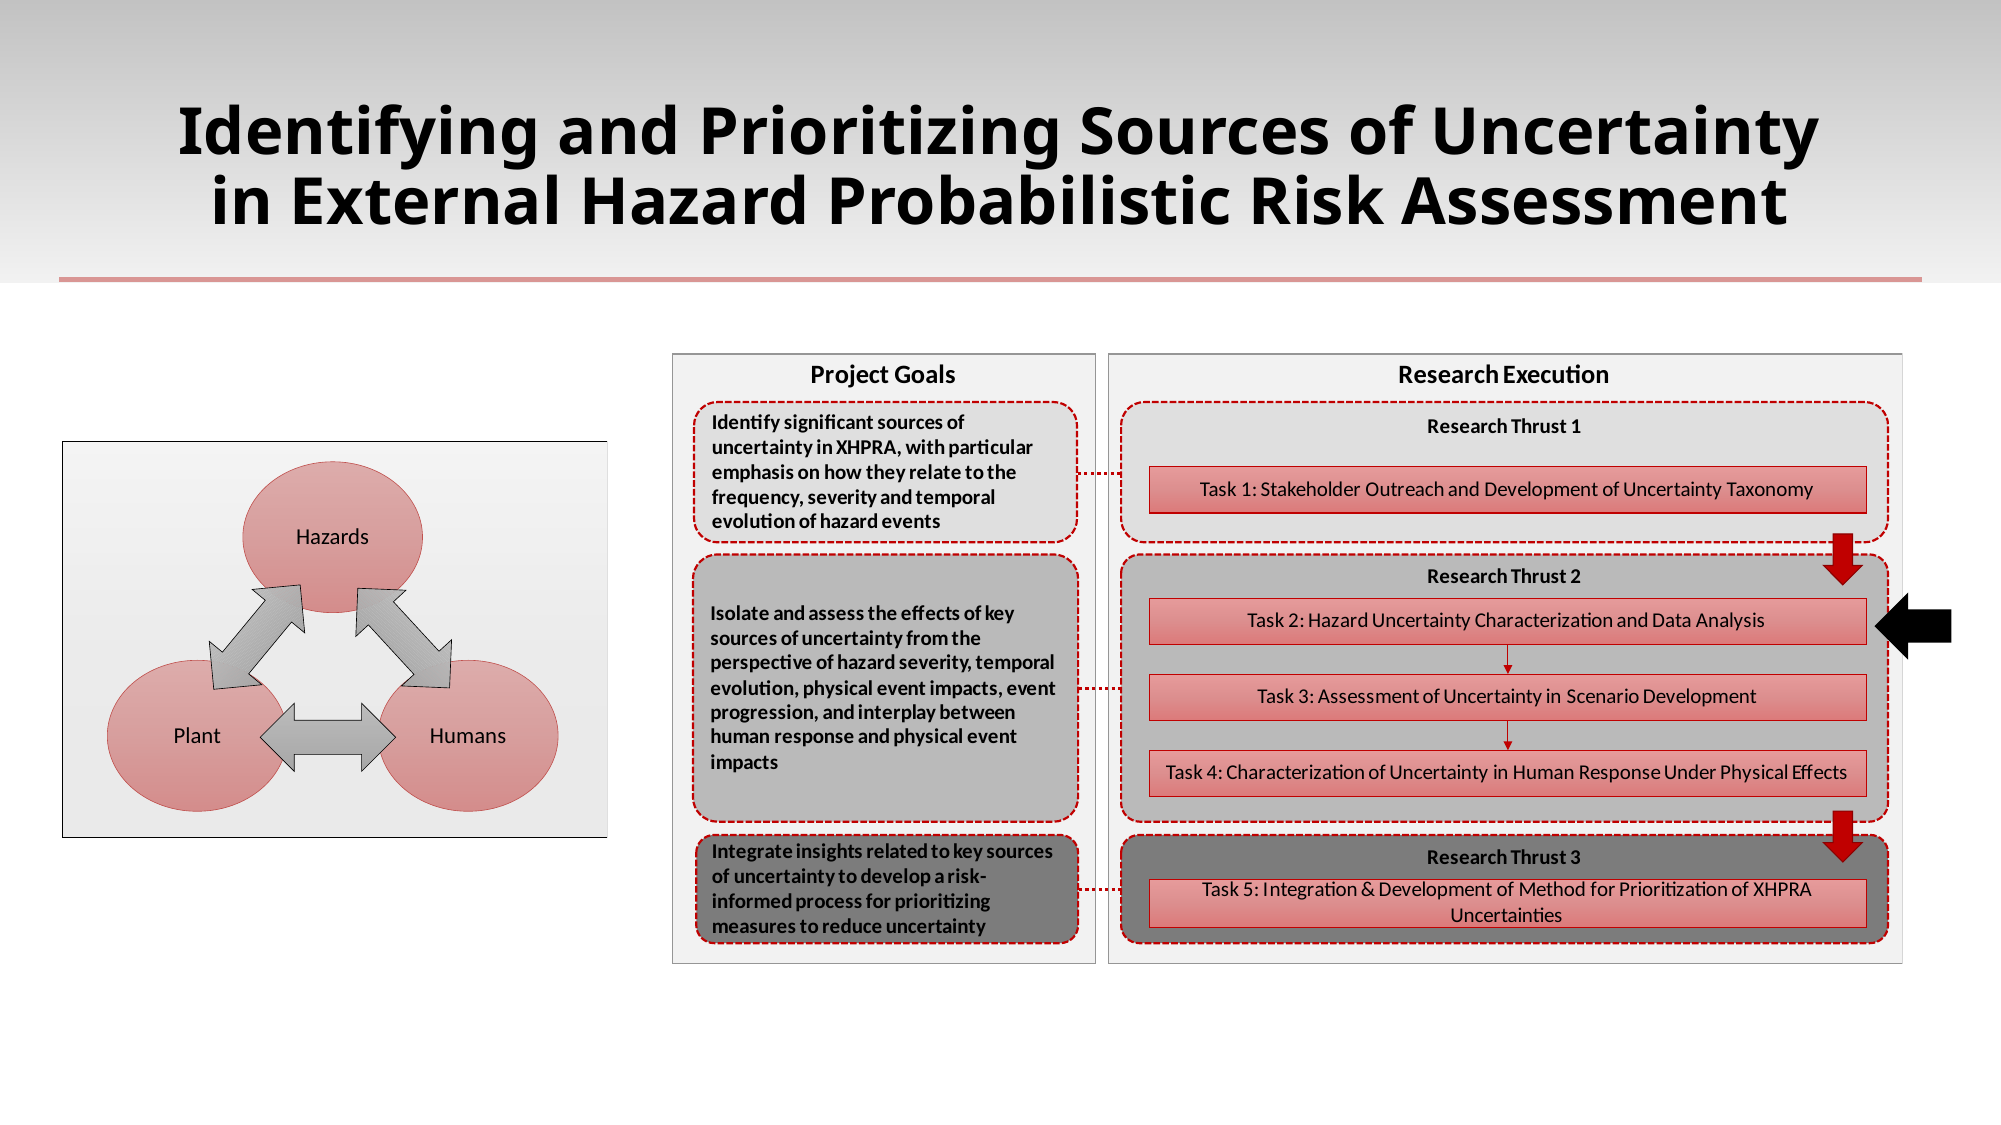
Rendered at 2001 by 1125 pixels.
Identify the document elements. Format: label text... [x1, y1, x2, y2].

text_box [1903, 592, 1952, 660]
picture [61, 441, 608, 838]
title Identifying and Prioritizing Sources of Uncertainty in External Hazard Probabilistic Risk Assessment [137, 59, 1863, 278]
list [671, 348, 1903, 964]
